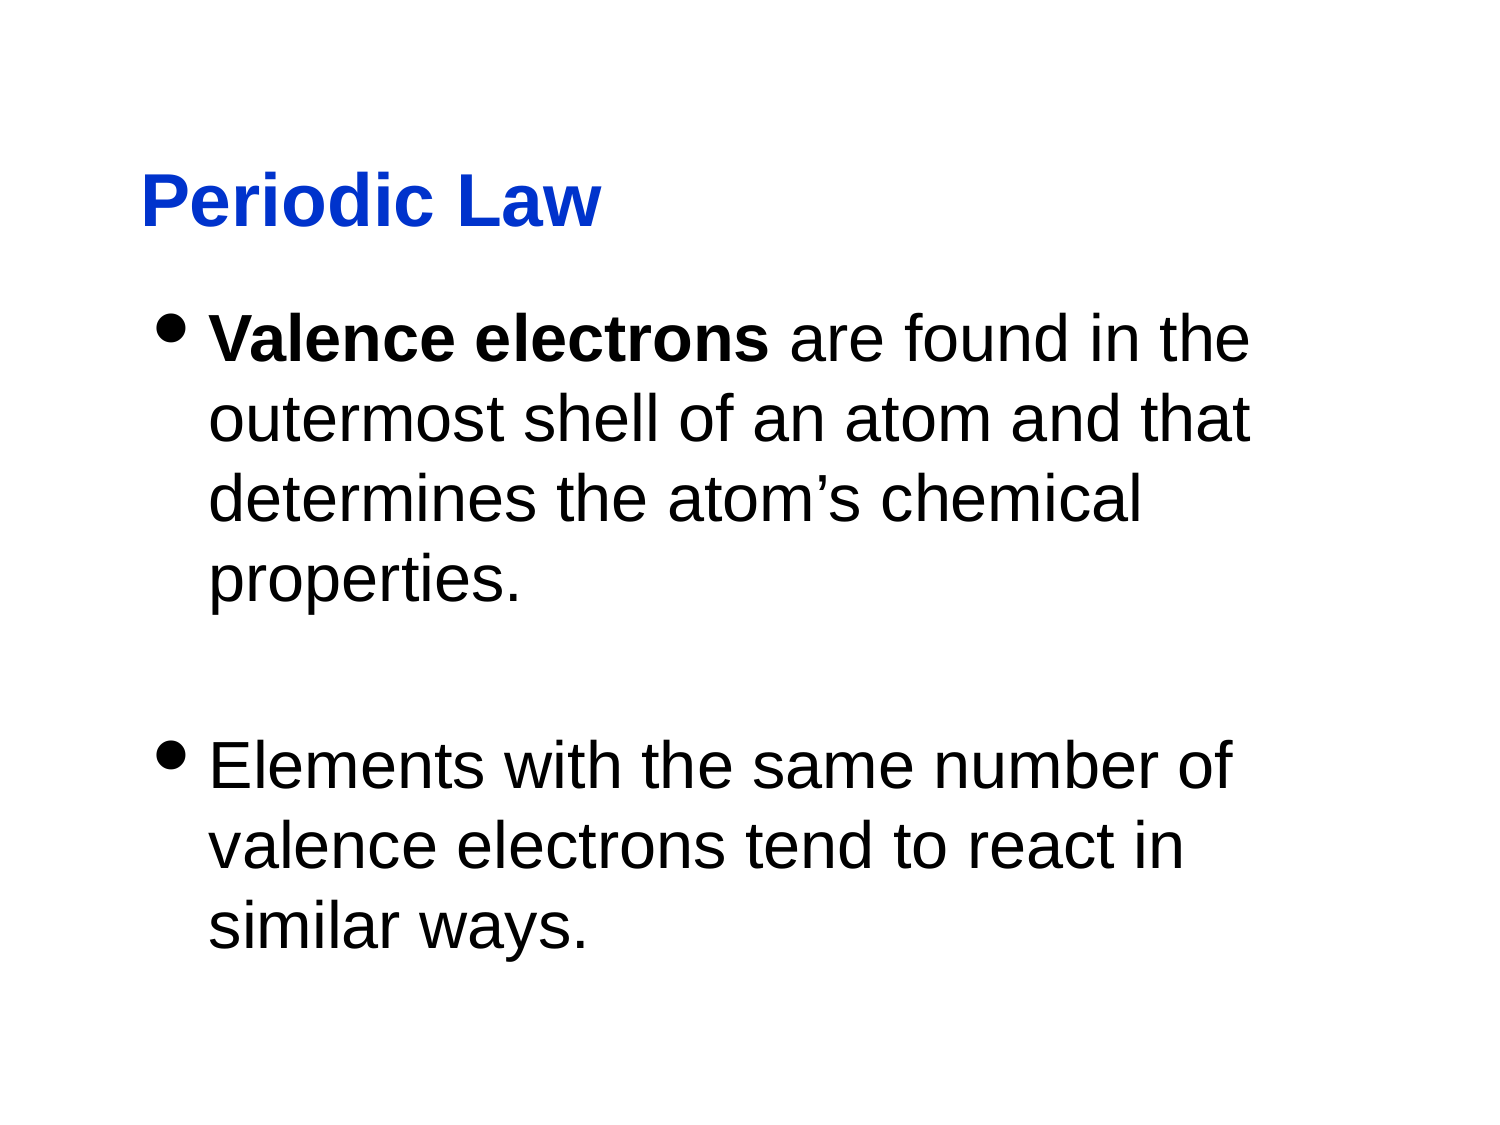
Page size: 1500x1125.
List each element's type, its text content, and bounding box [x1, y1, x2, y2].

title Periodic Law [124, 124, 1426, 251]
list Valence electrons are found in the outermost shell of an atom and that determines the atom’s chemical properties. Elements with the same number of valence electrons tend to react in similar ways. [137, 287, 1400, 1125]
